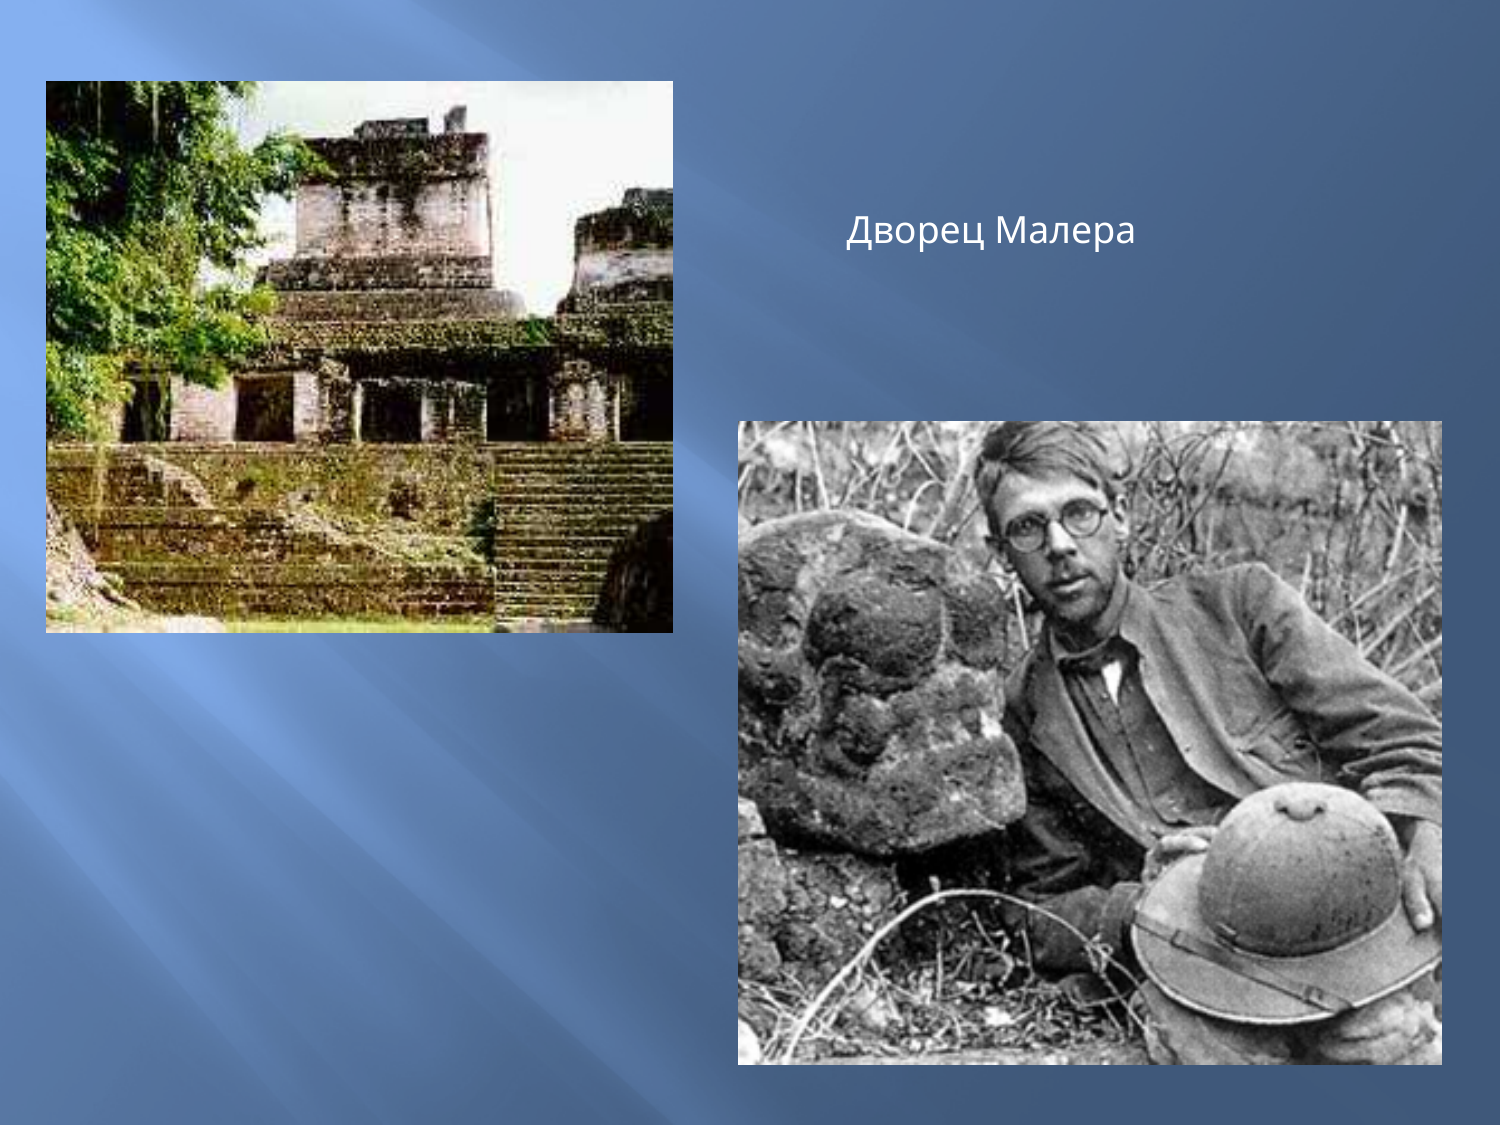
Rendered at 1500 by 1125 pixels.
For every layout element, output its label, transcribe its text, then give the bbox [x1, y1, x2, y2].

text_box Дворец Малера [831, 199, 1313, 259]
picture [46, 81, 673, 634]
picture [737, 421, 1442, 1065]
